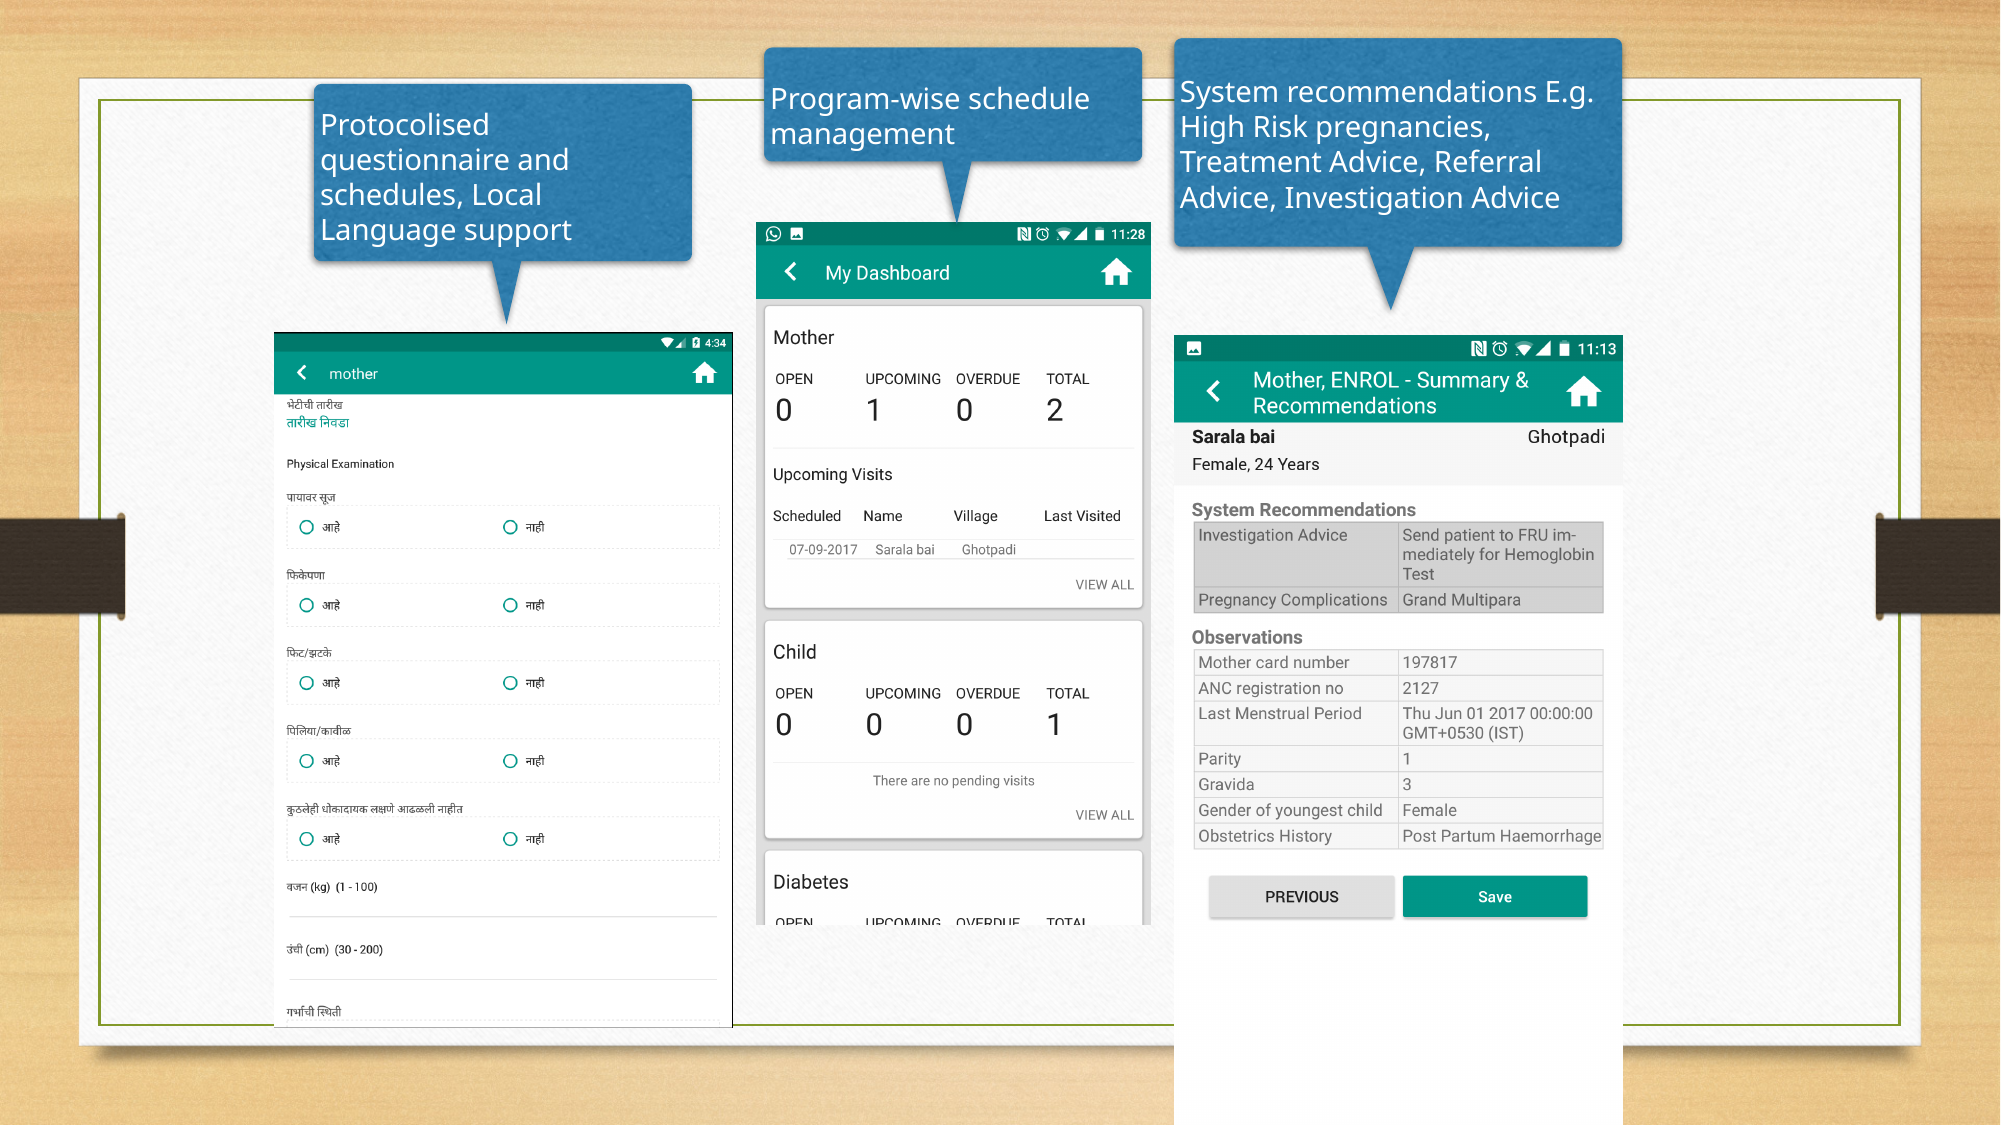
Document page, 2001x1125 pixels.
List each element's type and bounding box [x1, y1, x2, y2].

text_box [313, 83, 693, 325]
text_box [1173, 38, 1623, 311]
text_box [764, 47, 1143, 225]
picture [0, 0, 2001, 1125]
